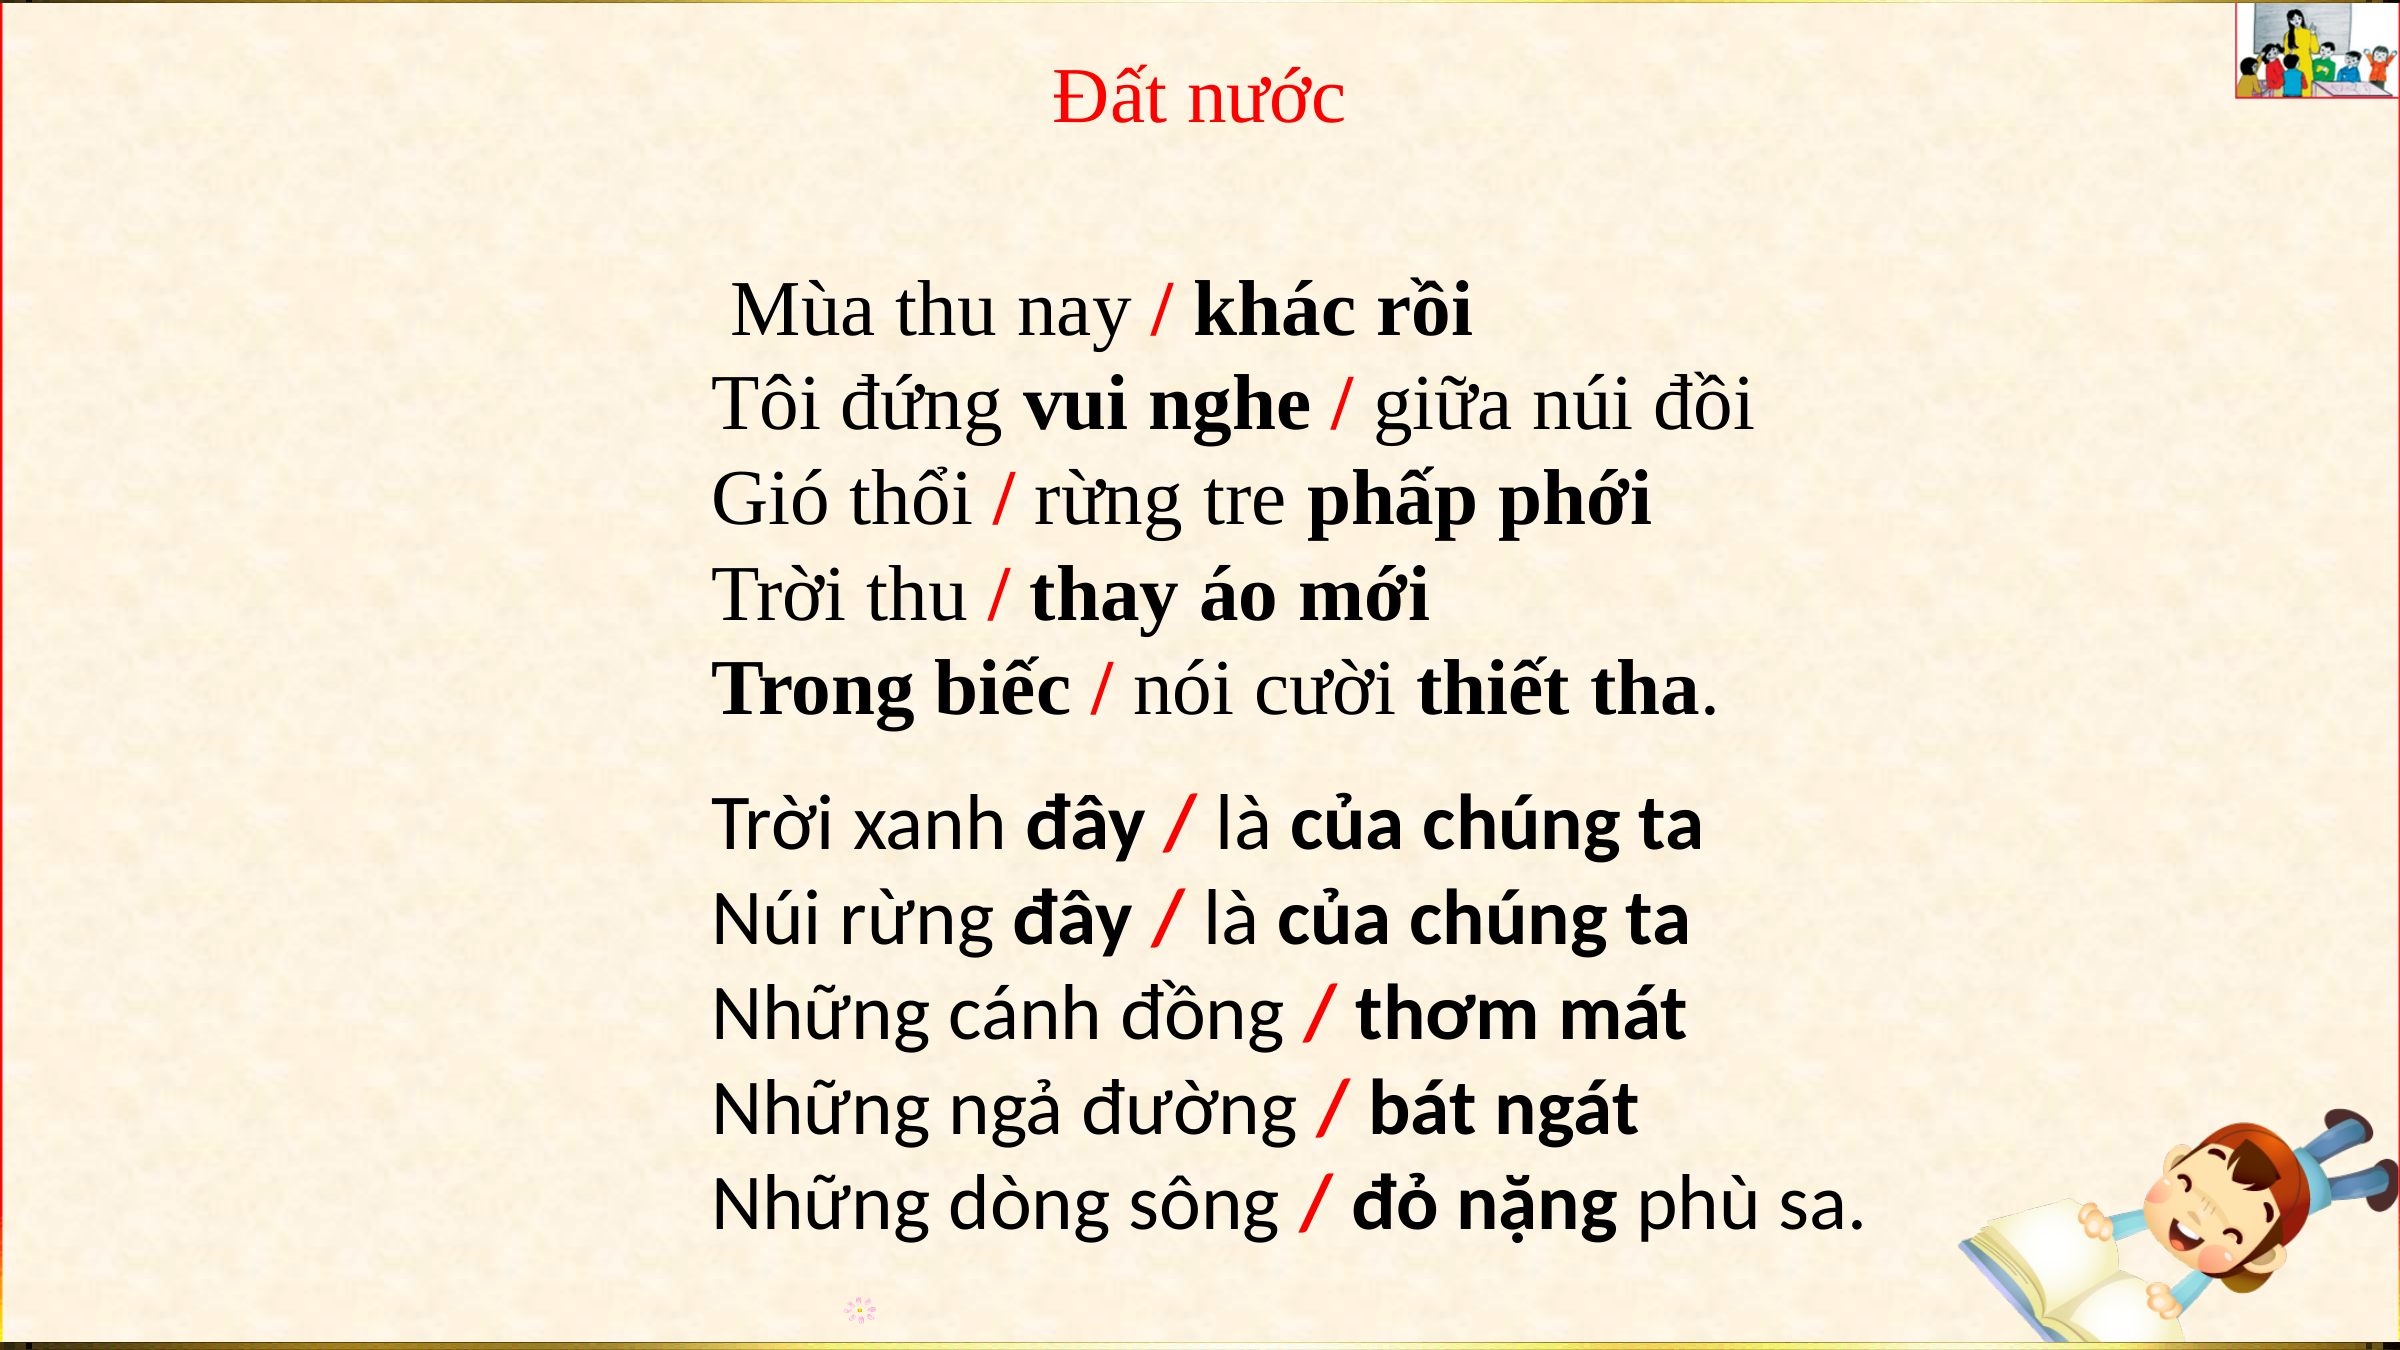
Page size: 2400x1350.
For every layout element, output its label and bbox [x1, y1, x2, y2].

text_box [0, 0, 2400, 1350]
